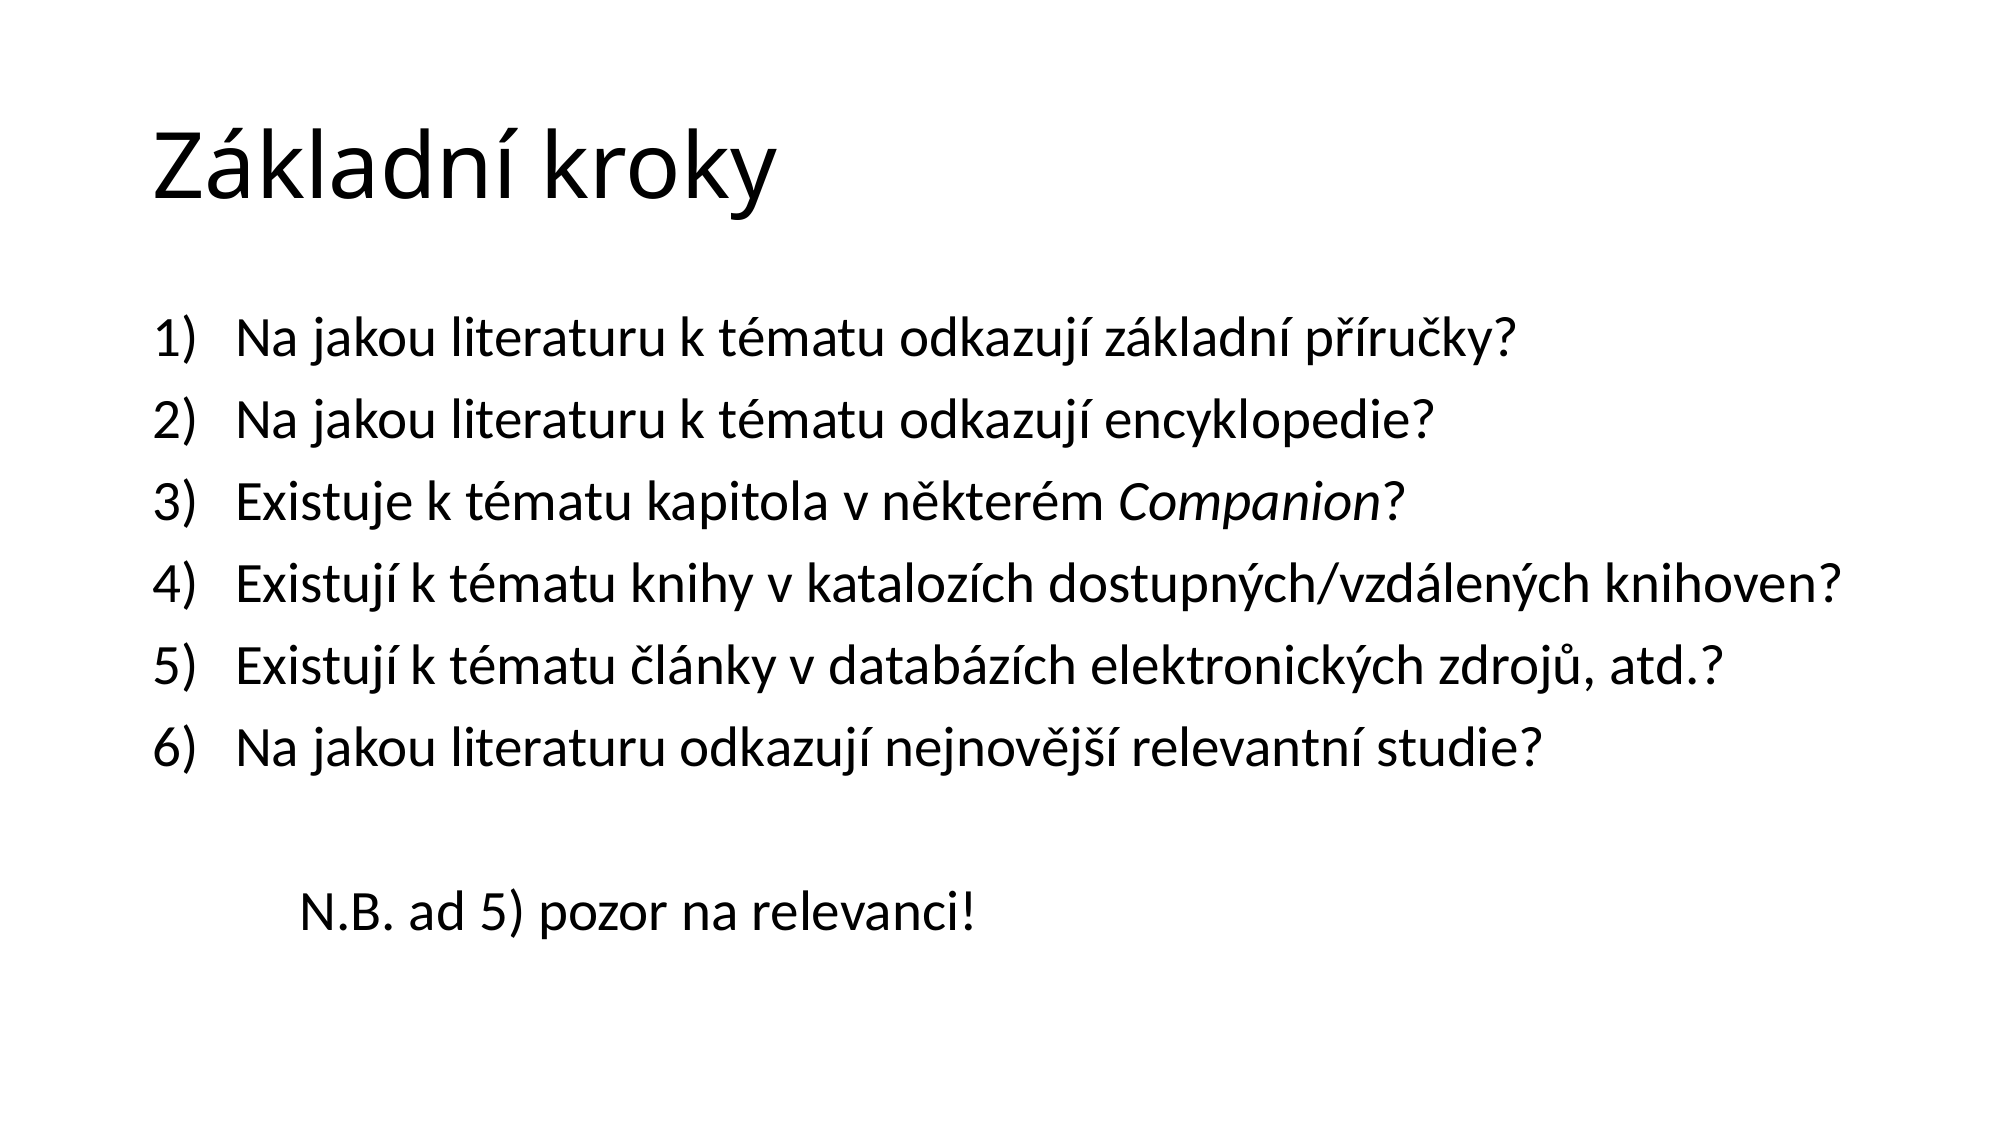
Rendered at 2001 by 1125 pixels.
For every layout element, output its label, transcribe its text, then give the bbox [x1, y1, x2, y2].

title Základní kroky [137, 59, 1863, 278]
list Na jakou literaturu k tématu odkazují základní příručky? Na jakou literaturu k tématu odkazují encyklopedie? Existuje k tématu kapitola v některém Companion? Existují k tématu knihy v katalozích dostupných/vzdálených knihoven? Existují k tématu články v databázích elektronických zdrojů, atd.? Na jakou literaturu odkazují nejnovější relevantní studie? N.B. ad 5) pozor na relevanci! [137, 299, 1863, 1014]
